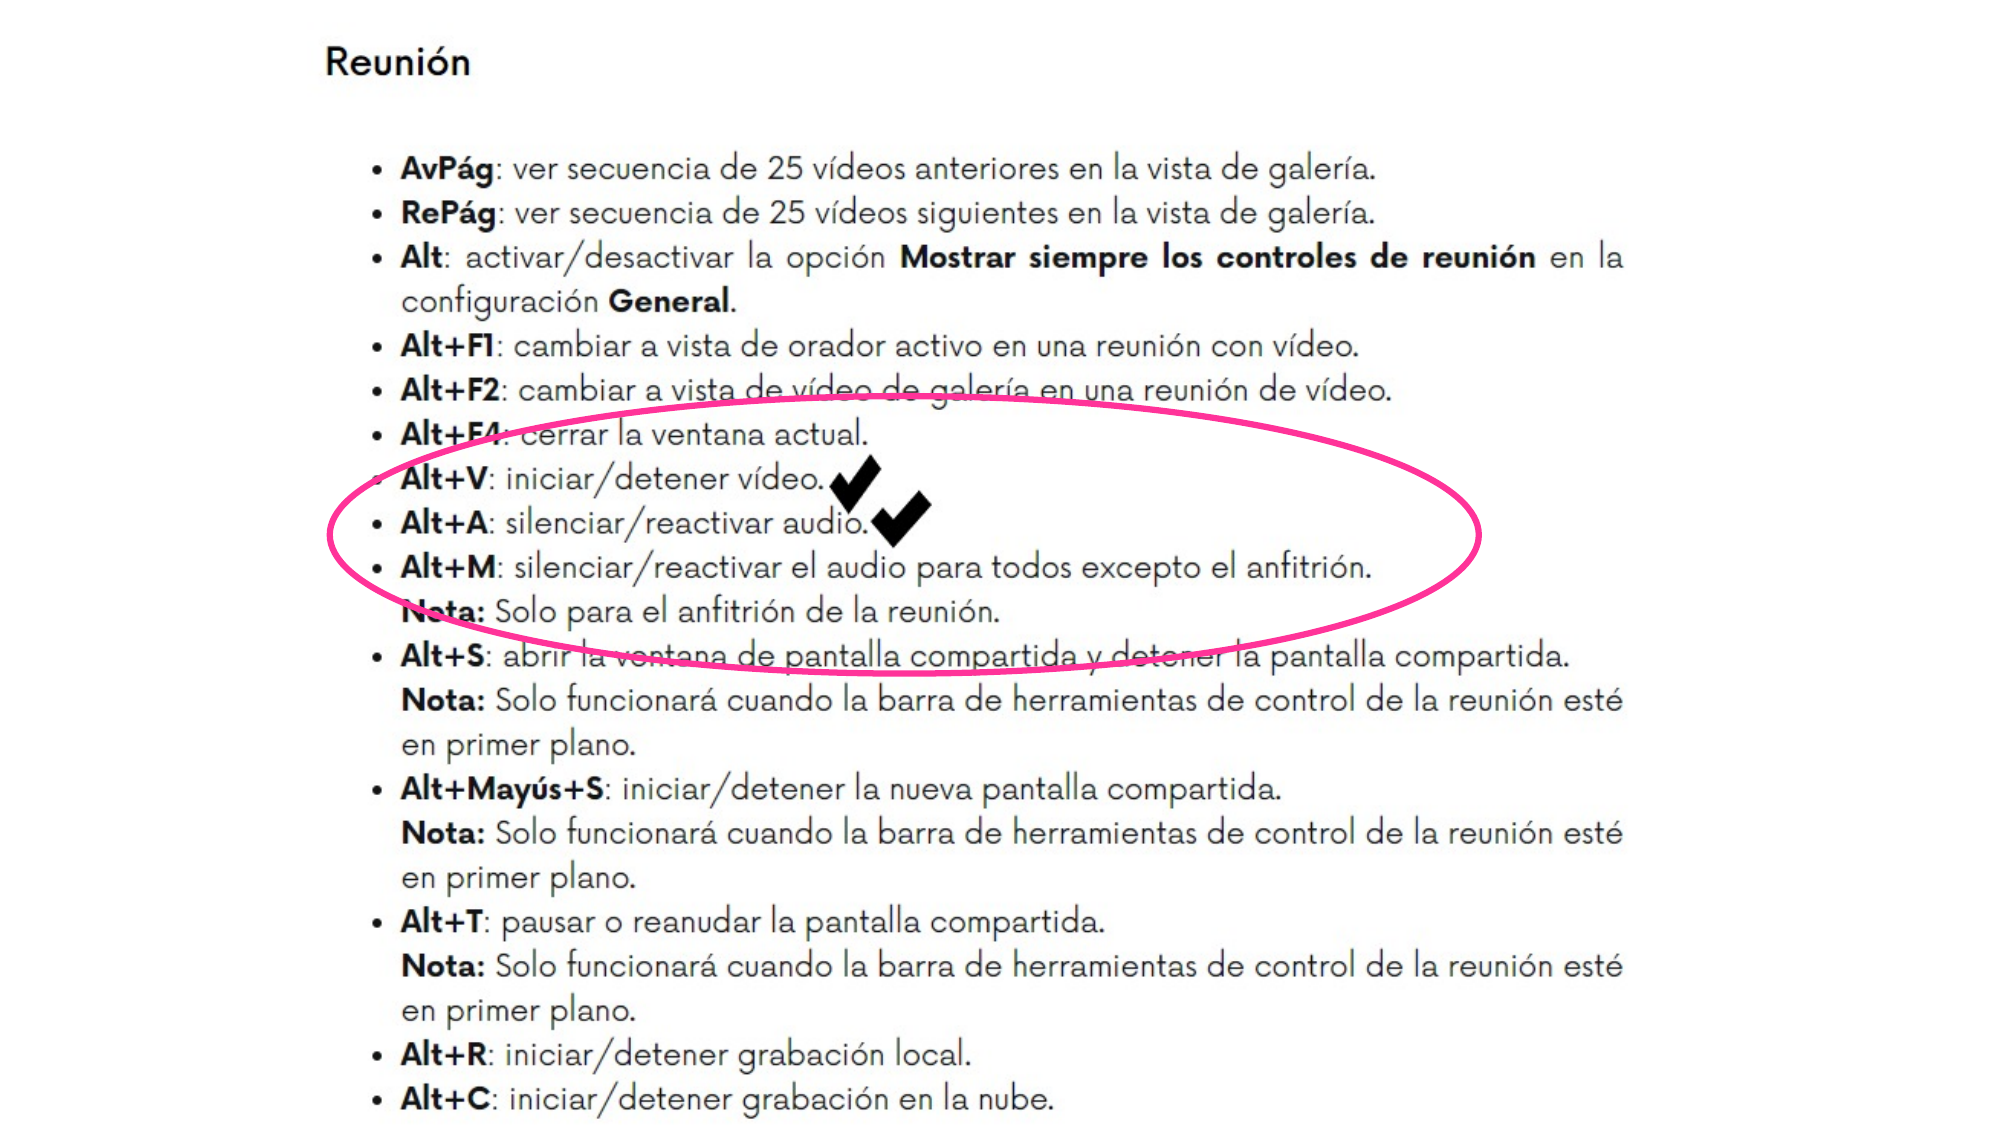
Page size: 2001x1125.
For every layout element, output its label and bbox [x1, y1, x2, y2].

picture [307, 0, 1693, 1125]
